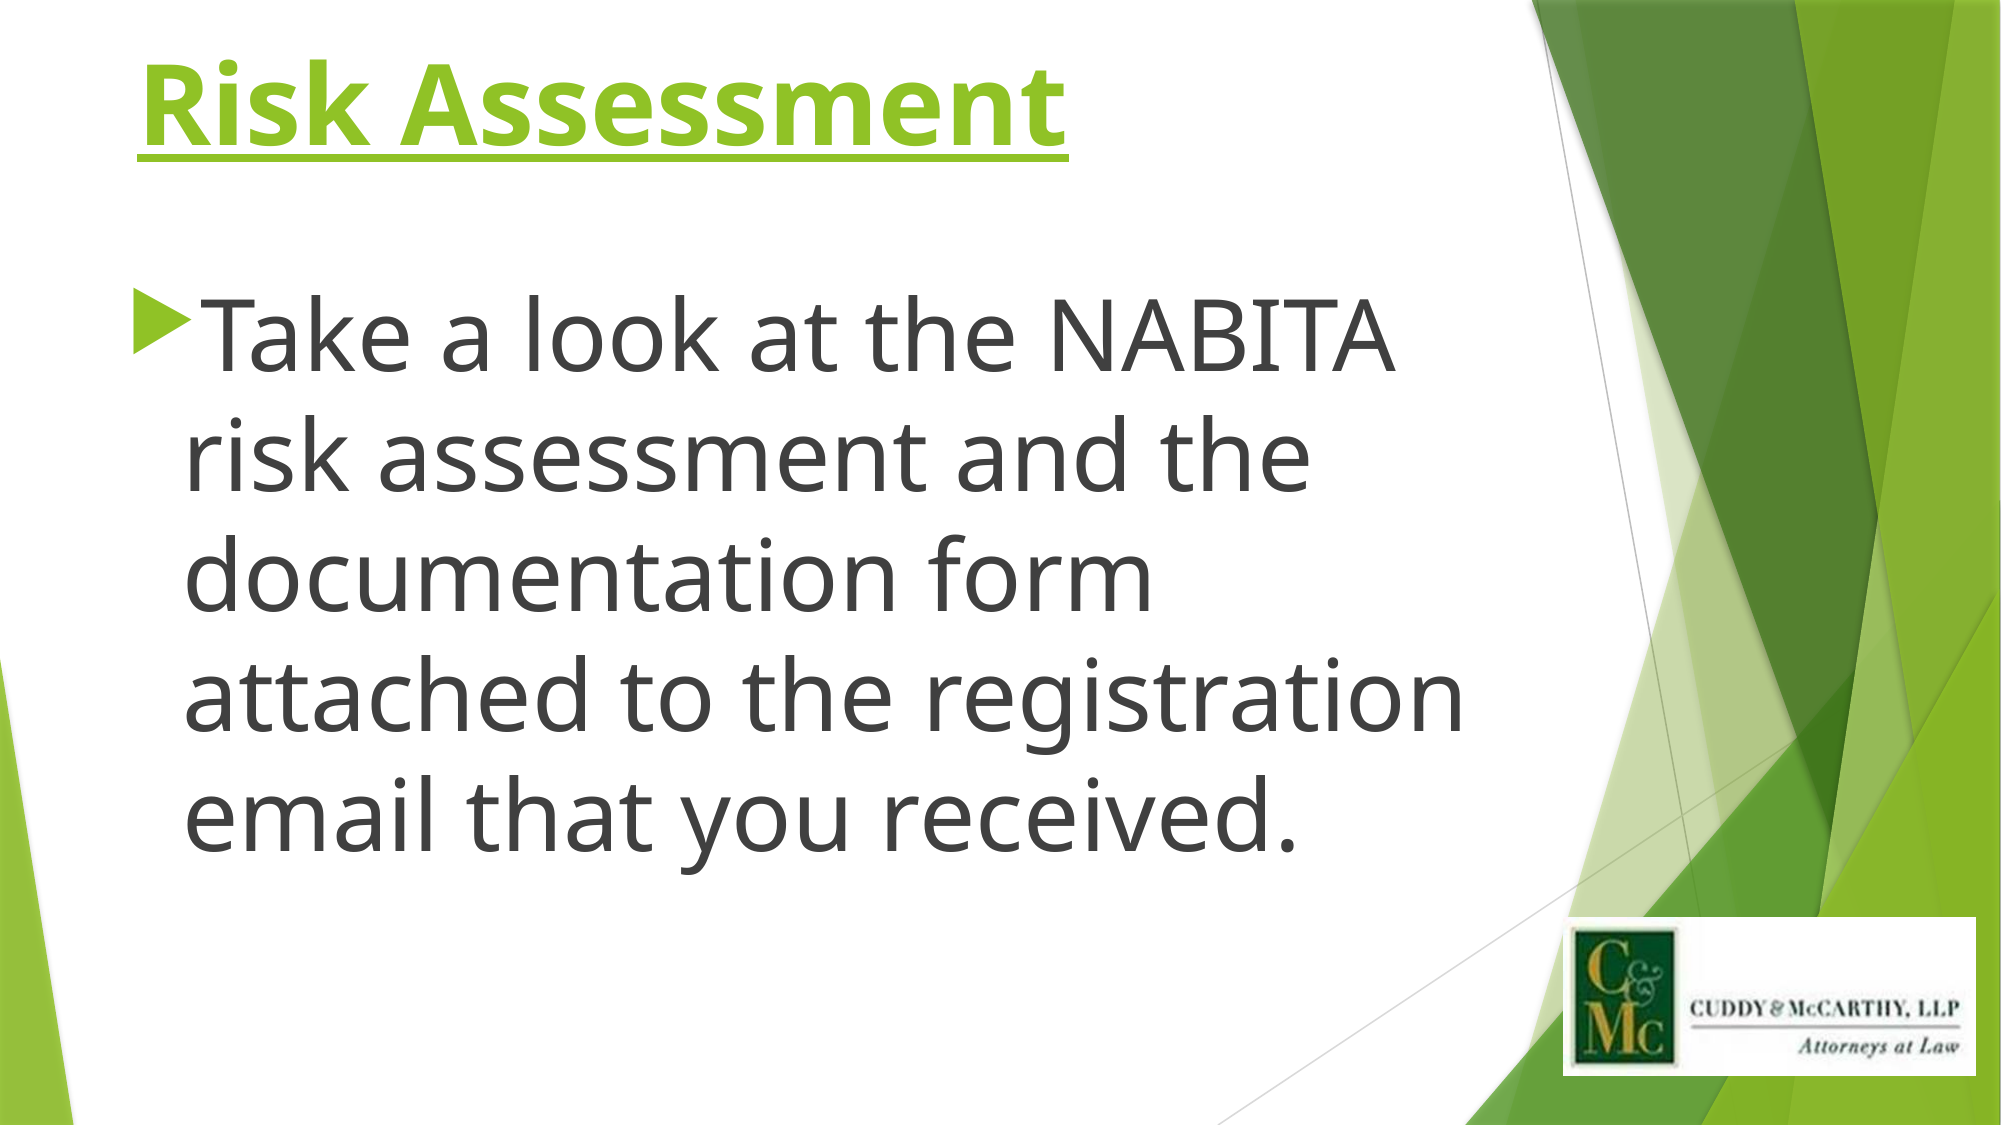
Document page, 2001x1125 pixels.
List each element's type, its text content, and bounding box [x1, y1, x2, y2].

list Take a look at the NABITA risk assessment and the documentation form attached to the registration email that you received. [111, 264, 1522, 1054]
title Risk Assessment [122, 25, 1533, 243]
picture [1563, 917, 1976, 1076]
